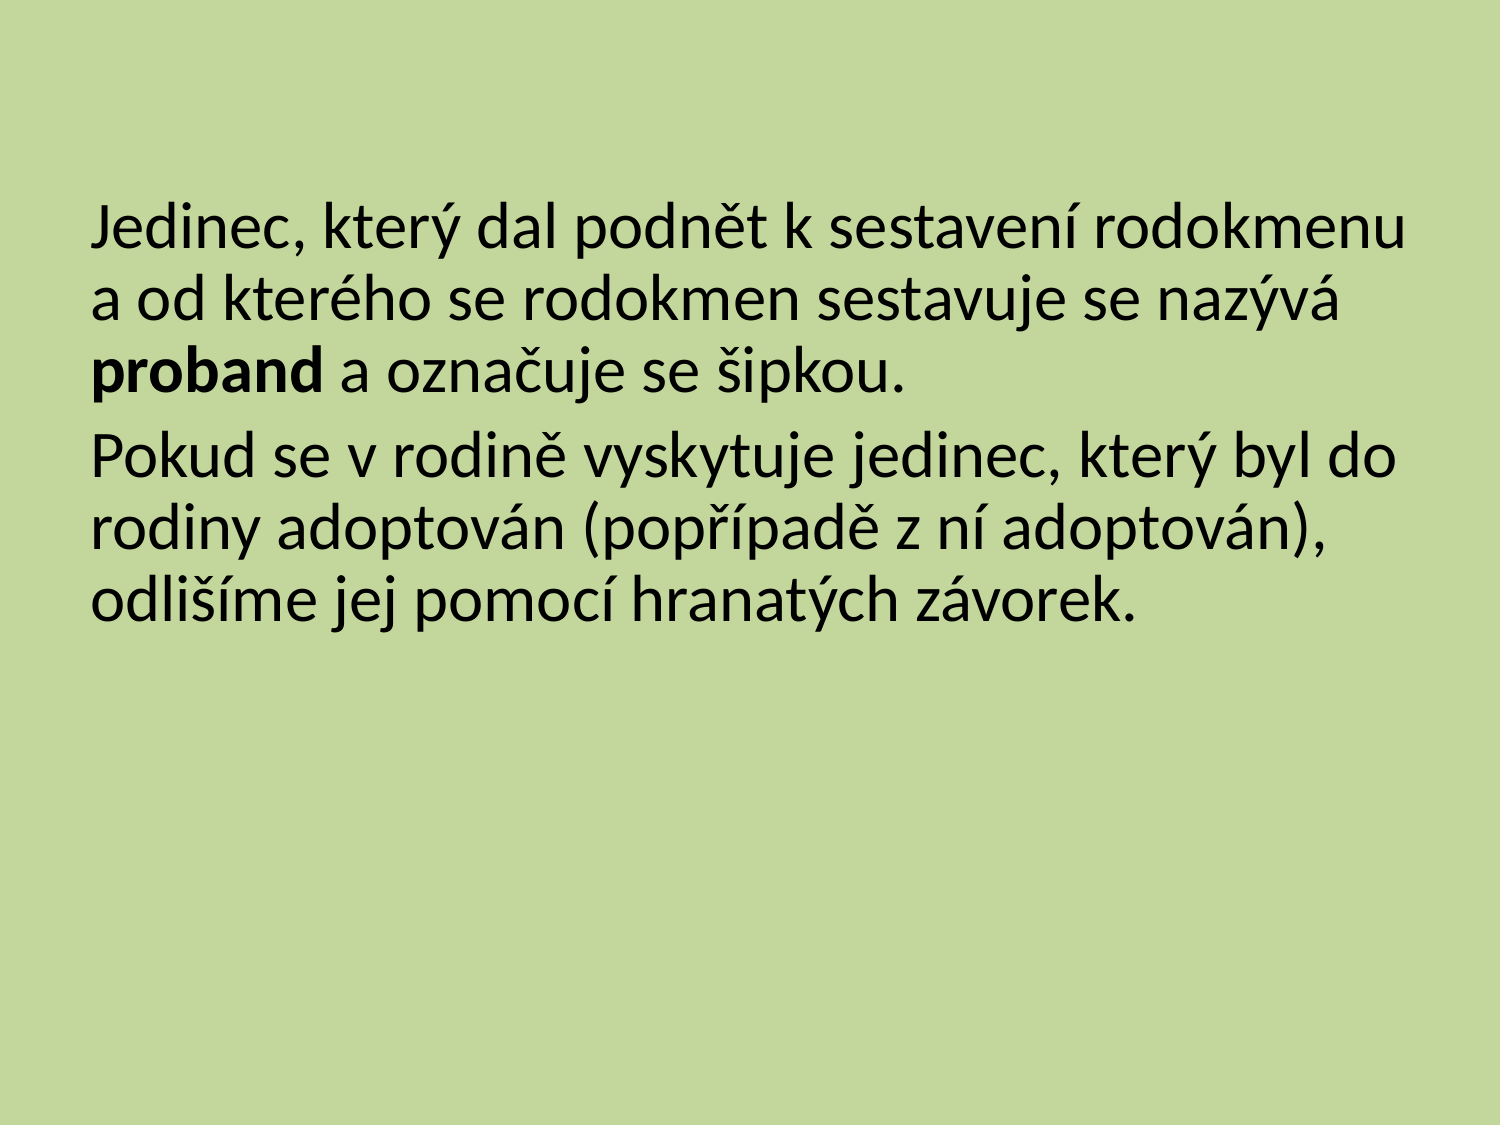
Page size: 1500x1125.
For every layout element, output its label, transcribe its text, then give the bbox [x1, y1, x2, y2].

list Jedinec, který dal podnět k sestavení rodokmenu a od kterého se rodokmen sestavuje se nazývá proband a označuje se šipkou. Pokud se v rodině vyskytuje jedinec, který byl do rodiny adoptován (popřípadě z ní adoptován), odlišíme jej pomocí hranatých závorek. [75, 90, 1425, 1005]
